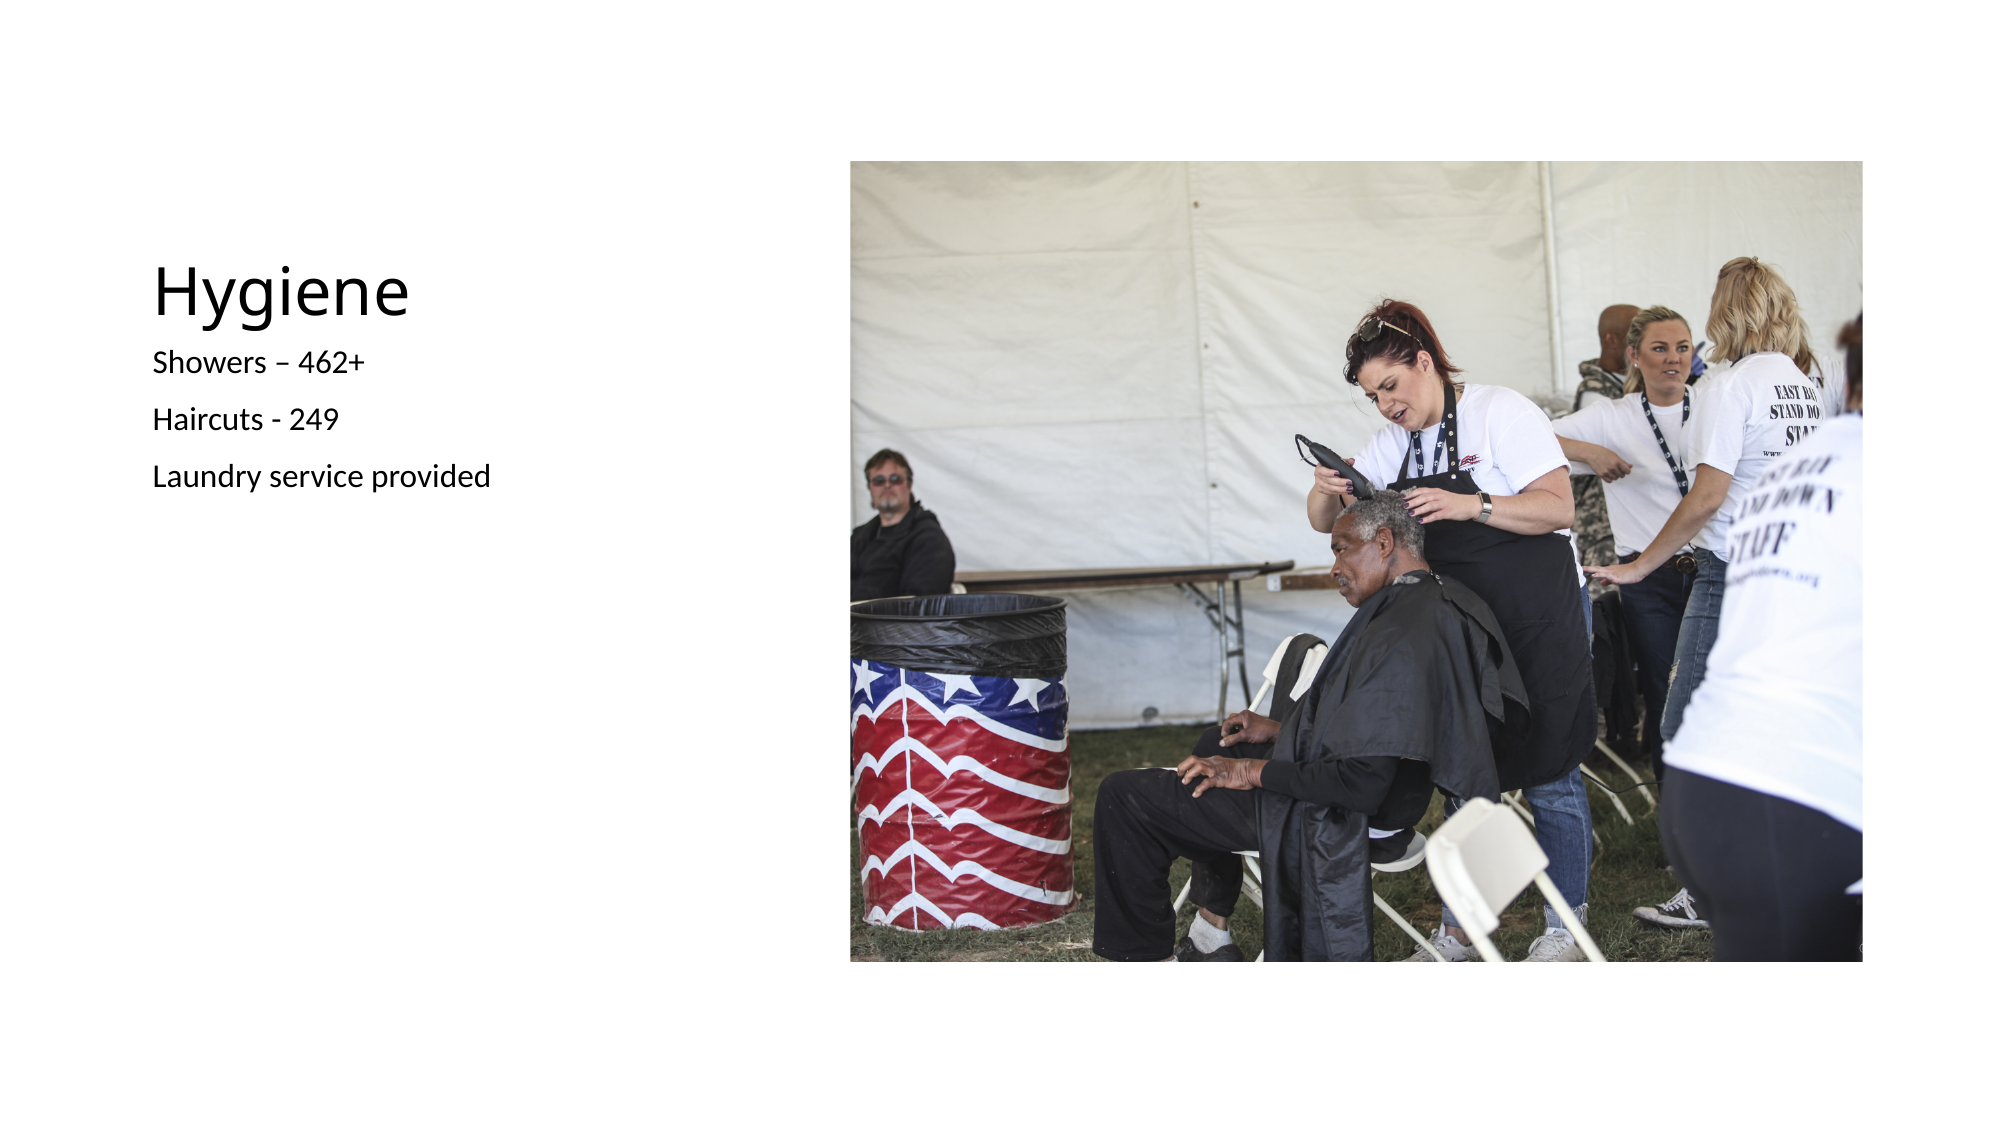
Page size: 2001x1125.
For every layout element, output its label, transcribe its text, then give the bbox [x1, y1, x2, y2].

list Showers – 462+ Haircuts - 249 Laundry service provided [137, 337, 783, 963]
picture [850, 161, 1863, 962]
title Hygiene [137, 75, 783, 337]
